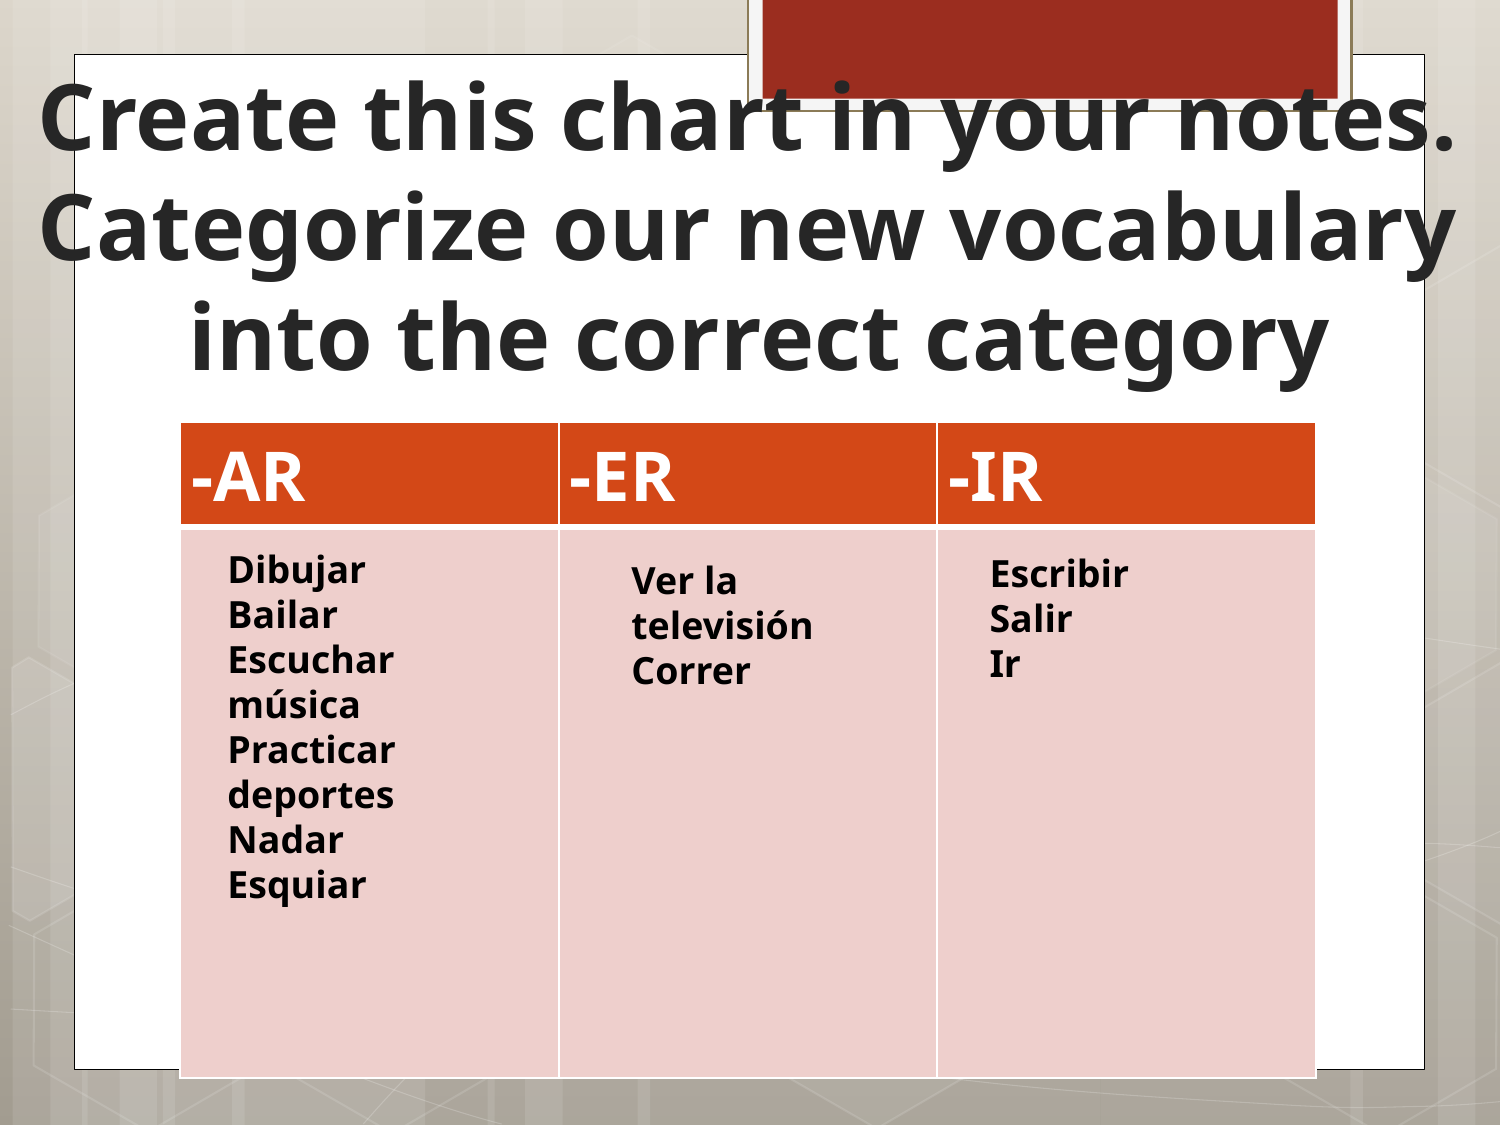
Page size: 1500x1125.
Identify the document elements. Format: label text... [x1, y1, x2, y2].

table_cell [181, 530, 558, 1077]
table_cell [938, 530, 1315, 1077]
table_header -AR [181, 423, 558, 524]
table_cell [560, 530, 936, 1077]
table_header -ER [560, 423, 936, 524]
text_box Create this chart in your notes. Categorize our new vocabulary into the correct category [22, 51, 1474, 397]
text_box Dibujar Bailar Escuchar música Practicar deportes Nadar Esquiar [212, 538, 526, 959]
text_box Ver la televisión Correr [616, 549, 880, 745]
table_header -IR [938, 423, 1315, 524]
text_box Escribir Salir Ir [974, 542, 1238, 783]
